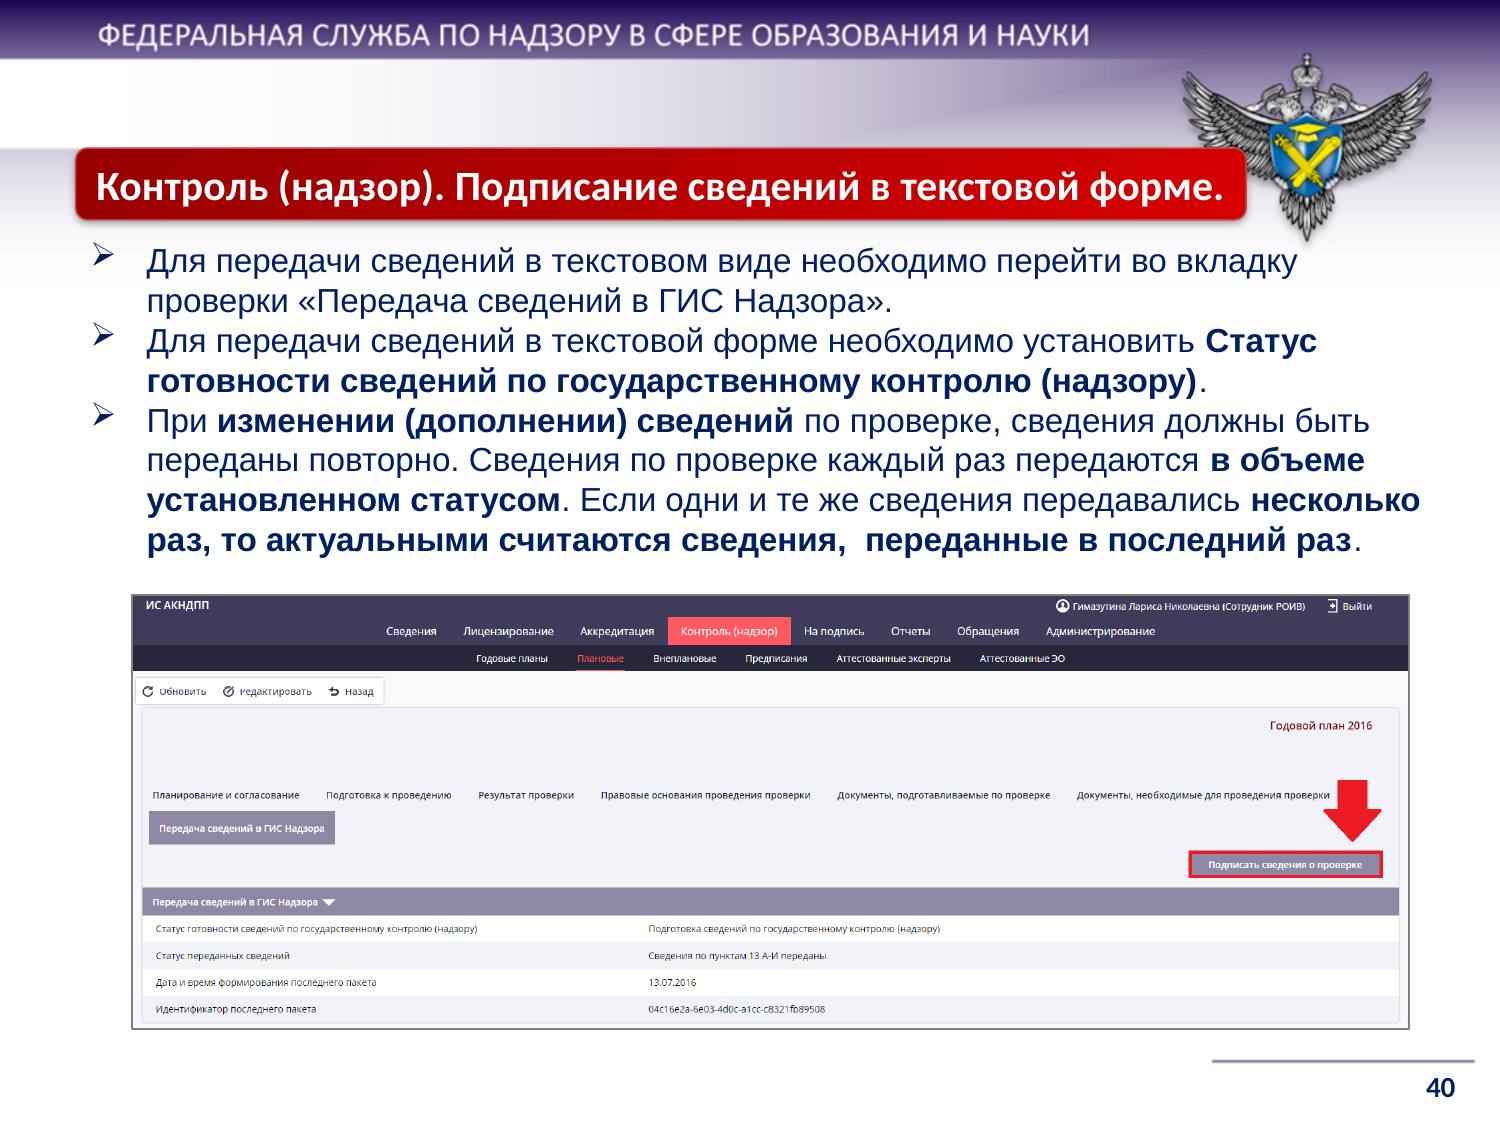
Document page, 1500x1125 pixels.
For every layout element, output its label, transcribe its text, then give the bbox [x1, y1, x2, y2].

text_box Для передачи сведений в текстовом виде необходимо перейти во вкладку проверки «Передача сведений в ГИС Надзора». Для передачи сведений в текстовой форме необходимо установить Статус готовности сведений по государственному контролю (надзору). При изменении (дополнении) сведений по проверке, сведения должны быть переданы повторно. Сведения по проверке каждый раз передаются в объеме установленном статусом. Если одни и те же сведения передавались несколько раз, то актуальными считаются сведения, переданные в последний раз. [75, 231, 1465, 566]
picture [0, 0, 1500, 1125]
text_box Контроль (надзор). Подписание сведений в текстовой форме. [74, 147, 1247, 221]
slide_number 40 [1376, 1054, 1471, 1118]
